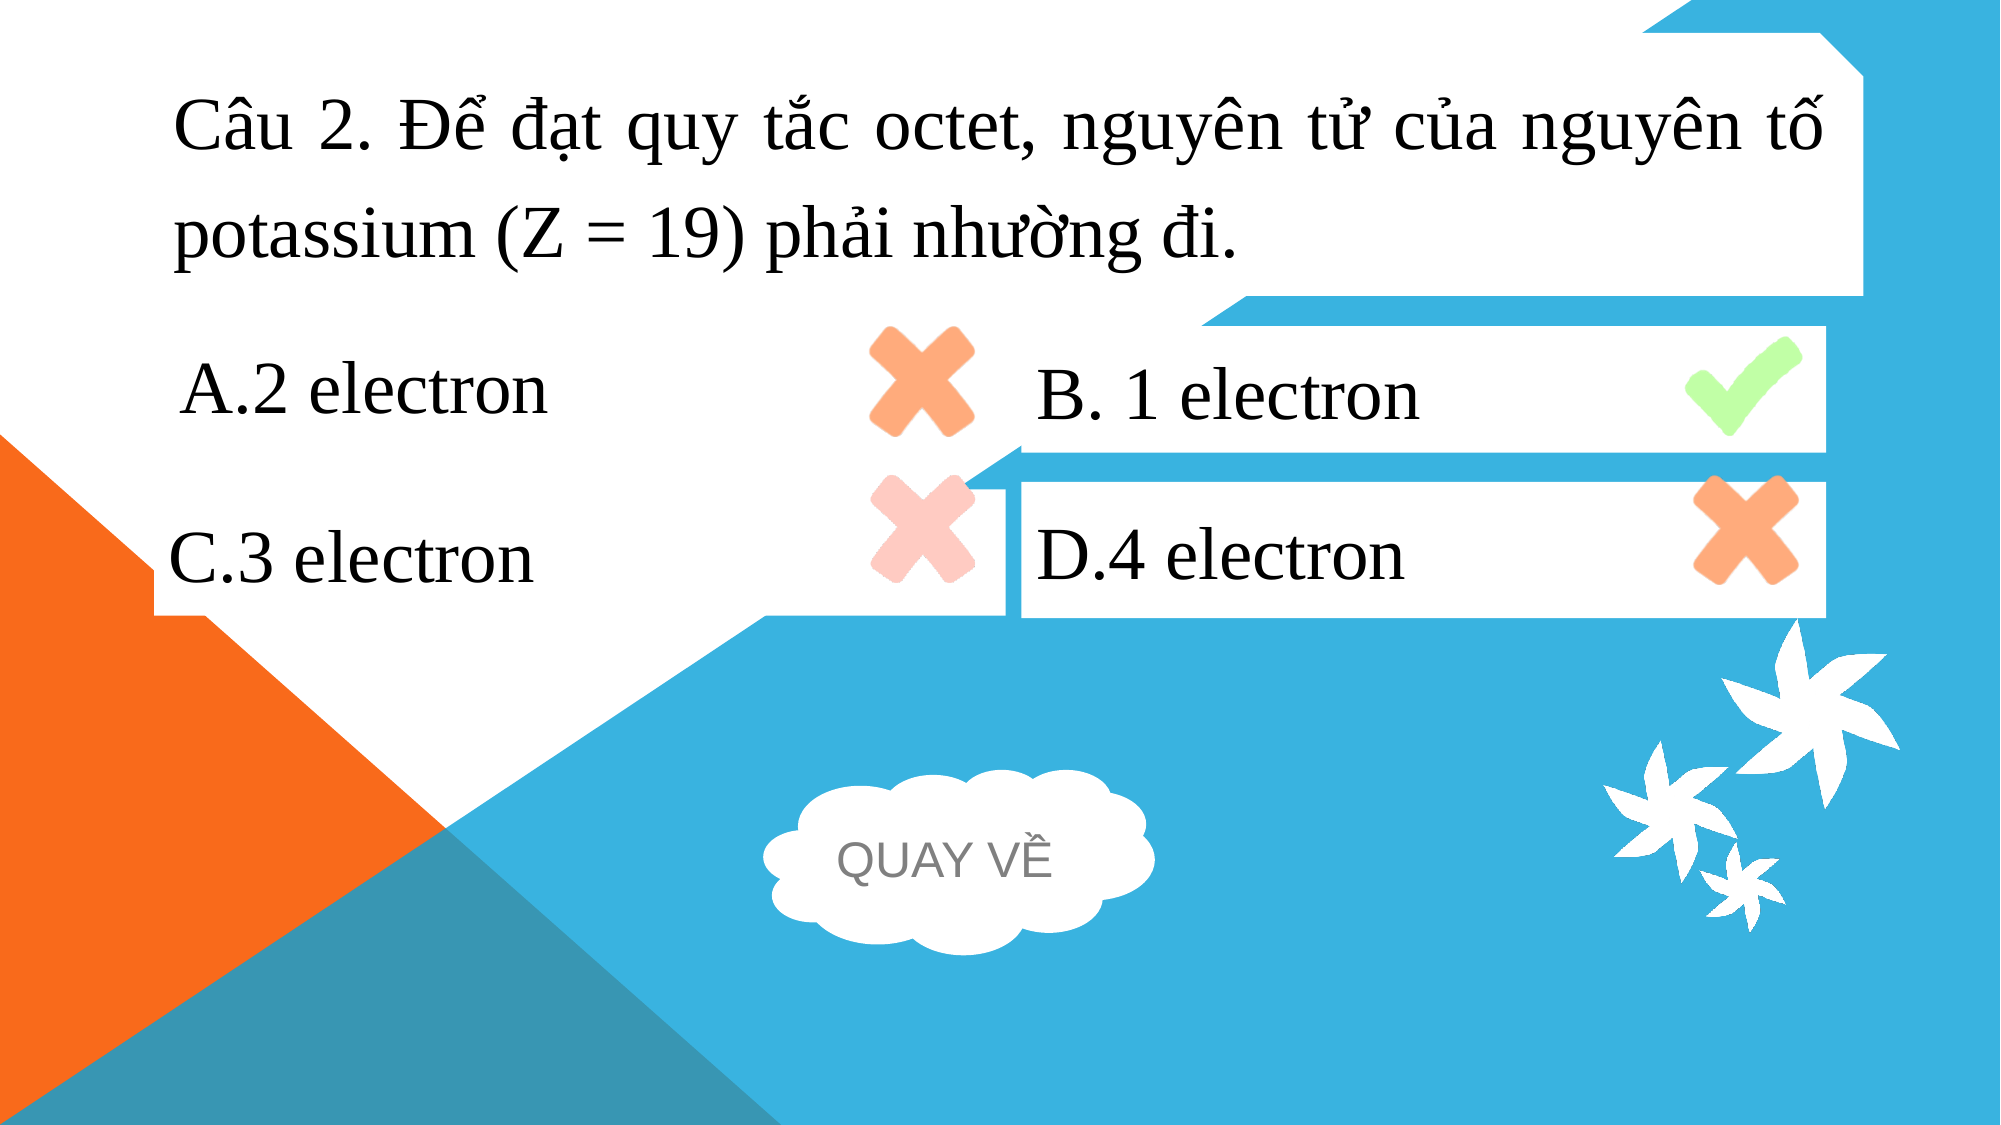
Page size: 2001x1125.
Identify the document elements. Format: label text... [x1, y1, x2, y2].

text_box A.2 electron [162, 318, 971, 448]
picture [854, 470, 988, 587]
text_box QUAY VỀ [763, 769, 1155, 956]
picture [1678, 472, 1811, 590]
text_box Câu 2. Để đạt quy tắc octet, nguyên tử của nguyên tố potassium (Z = 19) phải nhường đi. [134, 30, 1866, 299]
picture [1678, 332, 1811, 439]
picture [854, 323, 988, 441]
picture [1603, 617, 1900, 935]
text_box D.4 electron [1019, 480, 1828, 620]
text_box C.3 electron [152, 487, 1008, 618]
text_box B. 1 electron [1019, 324, 1828, 455]
